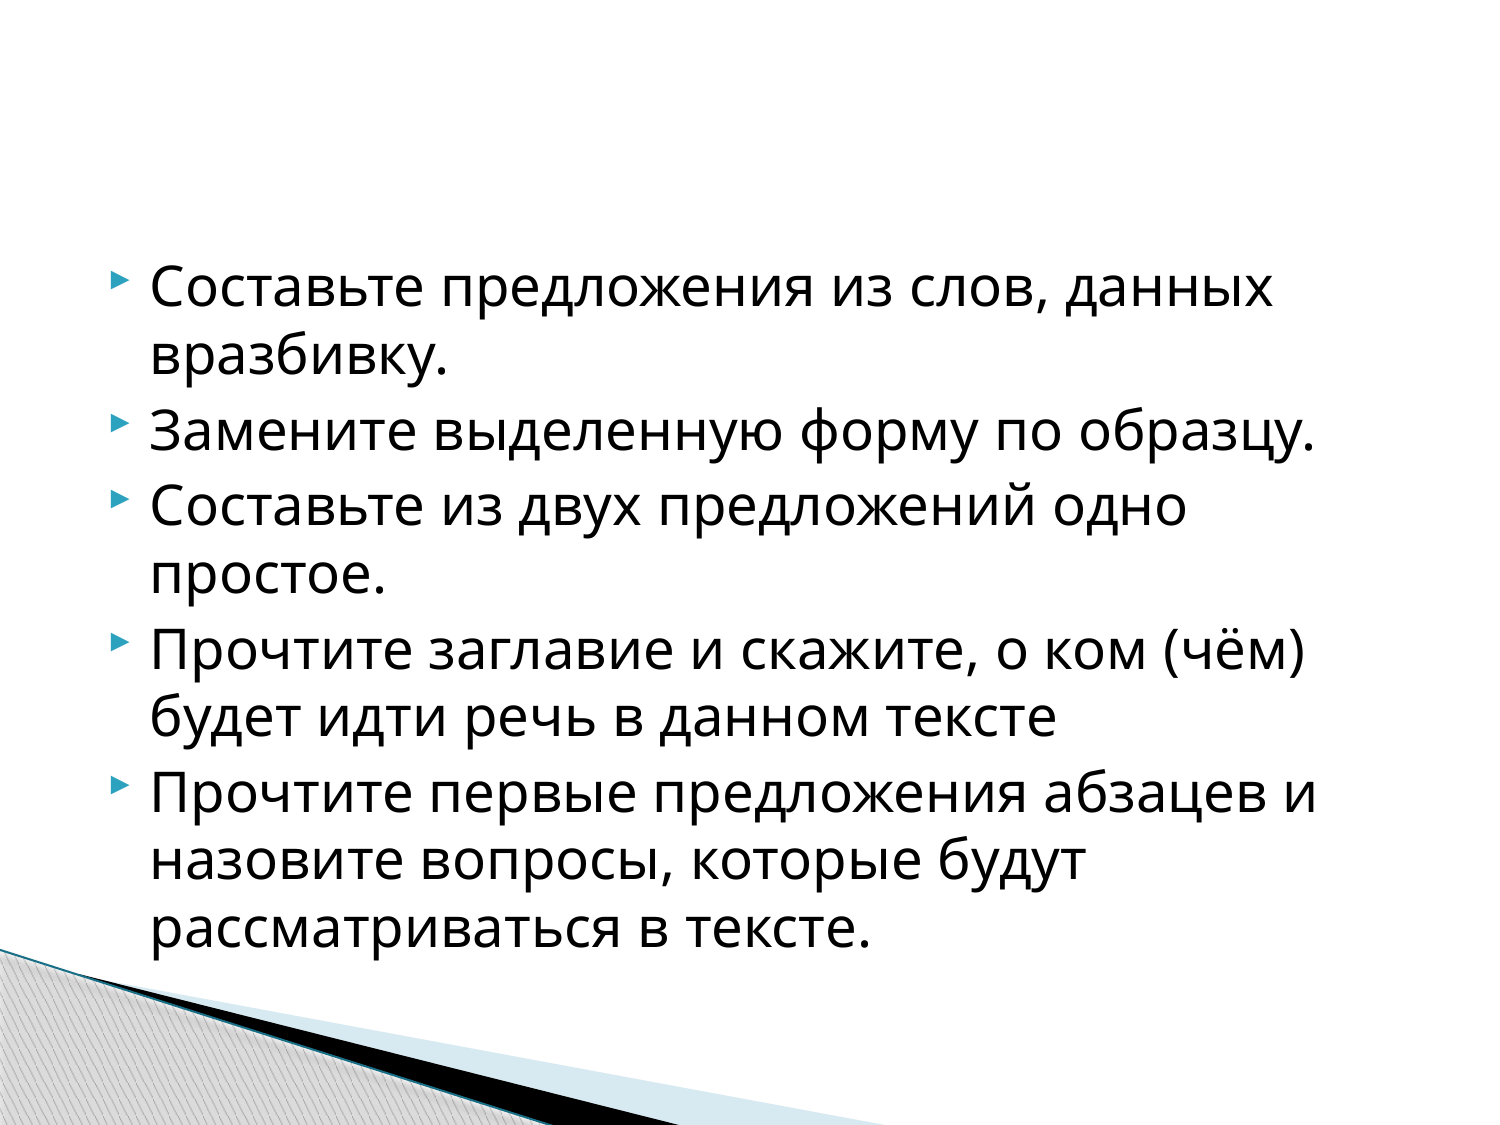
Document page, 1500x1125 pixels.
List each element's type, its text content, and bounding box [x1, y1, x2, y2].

list Составьте предложения из слов, данных вразбивку. Замените выделенную форму по образцу. Составьте из двух предложений одно простое. Прочтите заглавие и скажите, о ком (чём) будет идти речь в данном тексте Прочтите первые предложения абзацев и назовите вопросы, которые будут рассматриваться в тексте. [75, 243, 1425, 986]
